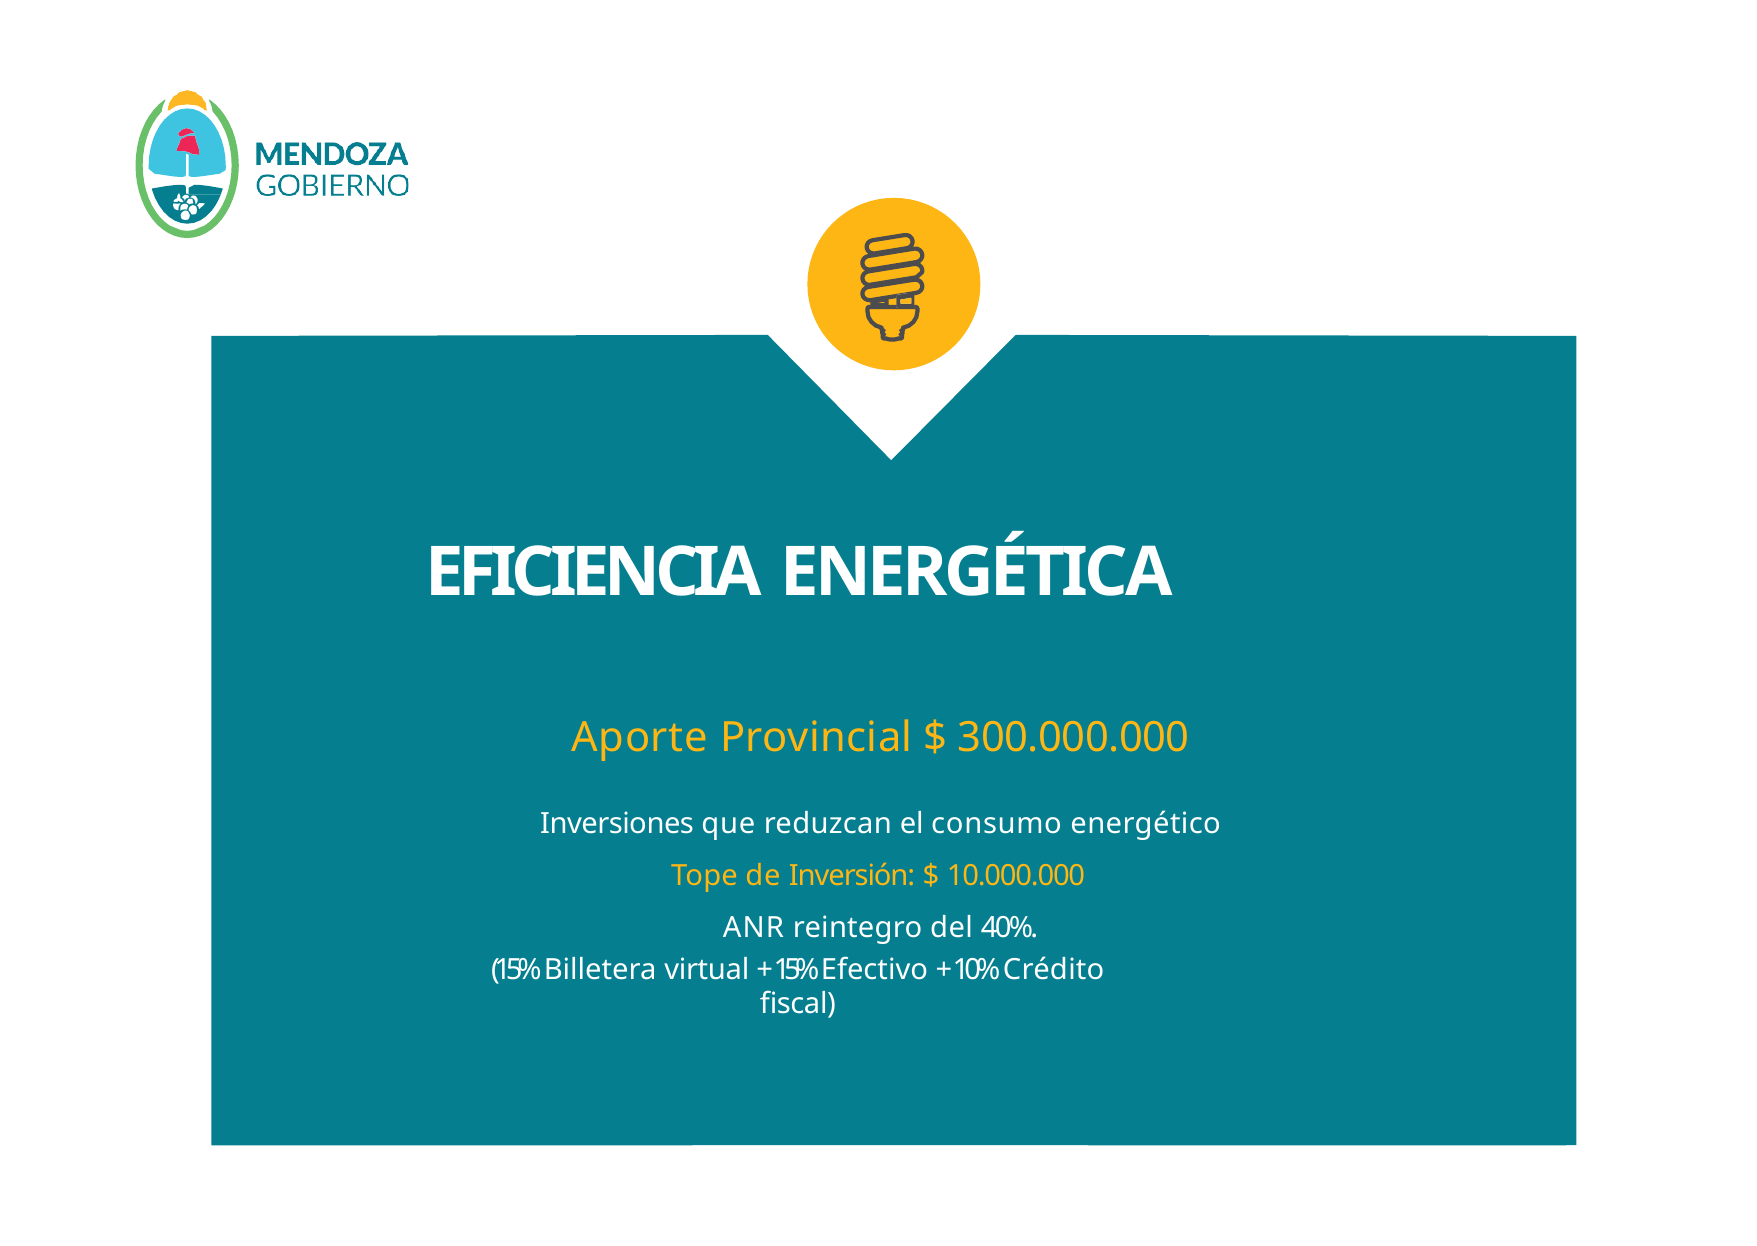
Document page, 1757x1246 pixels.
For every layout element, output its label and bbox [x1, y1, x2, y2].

text_box [860, 232, 925, 343]
text_box [256, 142, 409, 195]
text_box [135, 90, 240, 239]
text_box [211, 197, 1577, 1146]
